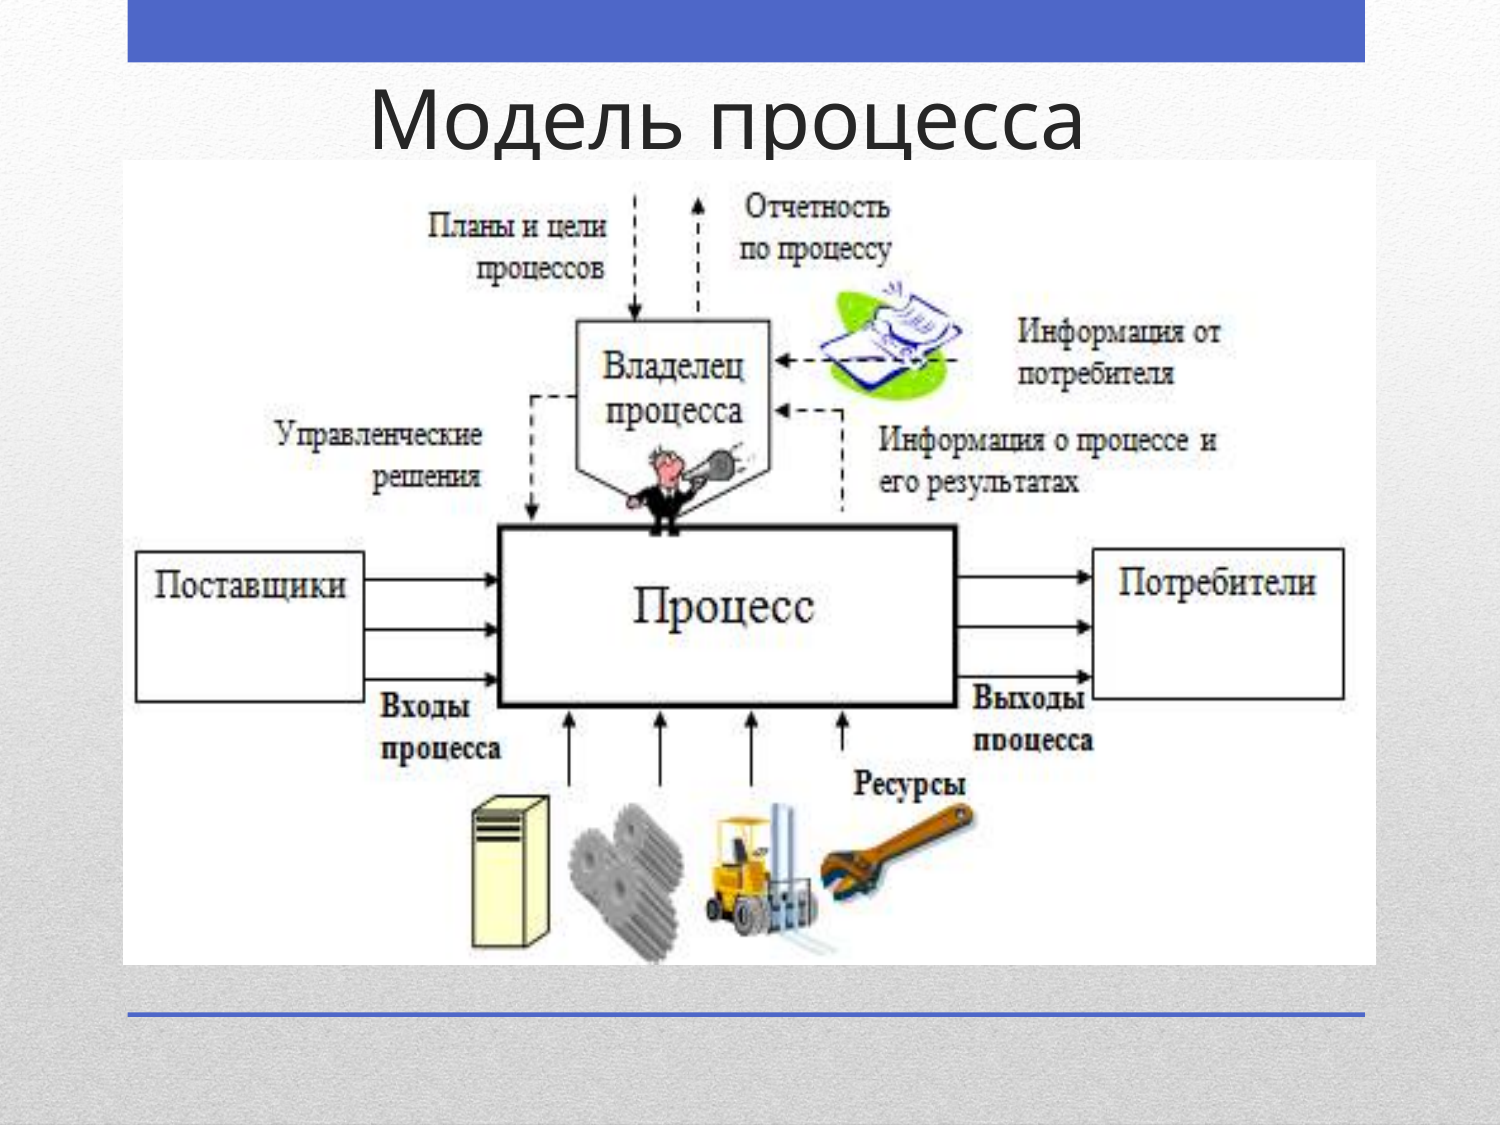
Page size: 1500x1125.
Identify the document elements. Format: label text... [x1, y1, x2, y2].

title Модель процесса [171, 19, 1284, 160]
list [123, 160, 1377, 965]
